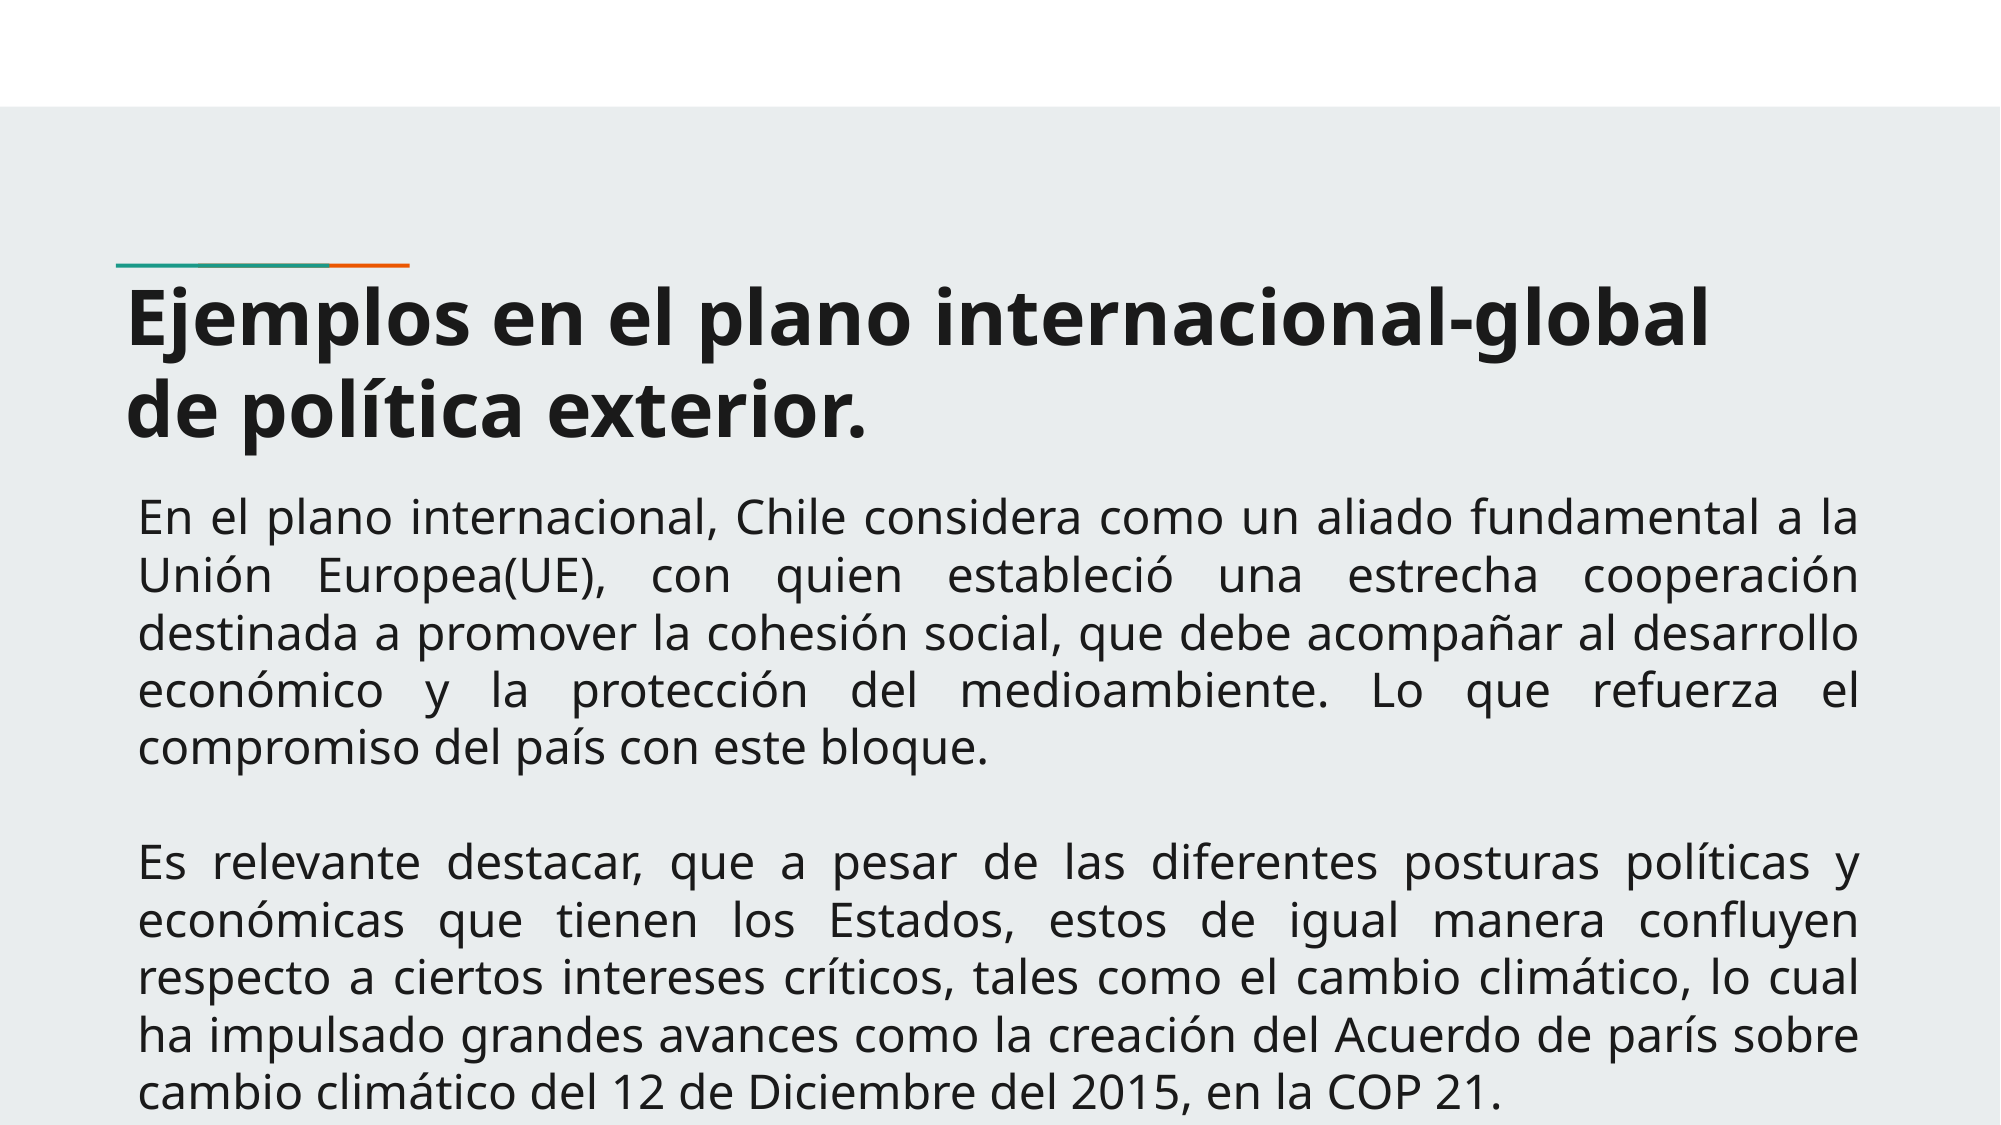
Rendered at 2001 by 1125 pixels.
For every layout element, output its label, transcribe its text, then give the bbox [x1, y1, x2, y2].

title Ejemplos en el plano internacional-global de política exterior. [105, 248, 1839, 456]
subtitle En el plano internacional, Chile considera como un aliado fundamental a la Unión Europea(UE), con quien estableció una estrecha cooperación destinada a promover la cohesión social, que debe acompañar al desarrollo económico y la protección del medioambiente. Lo que refuerza el compromiso del país con este bloque. Es relevante destacar, que a pesar de las diferentes posturas políticas y económicas que tienen los Estados, estos de igual manera confluyen respecto a ciertos intereses críticos, tales como el cambio climático, lo cual ha impulsado grandes avances como la creación del Acuerdo de parís sobre cambio climático del 12 de Diciembre del 2015, en la COP 21. [117, 467, 1883, 1096]
